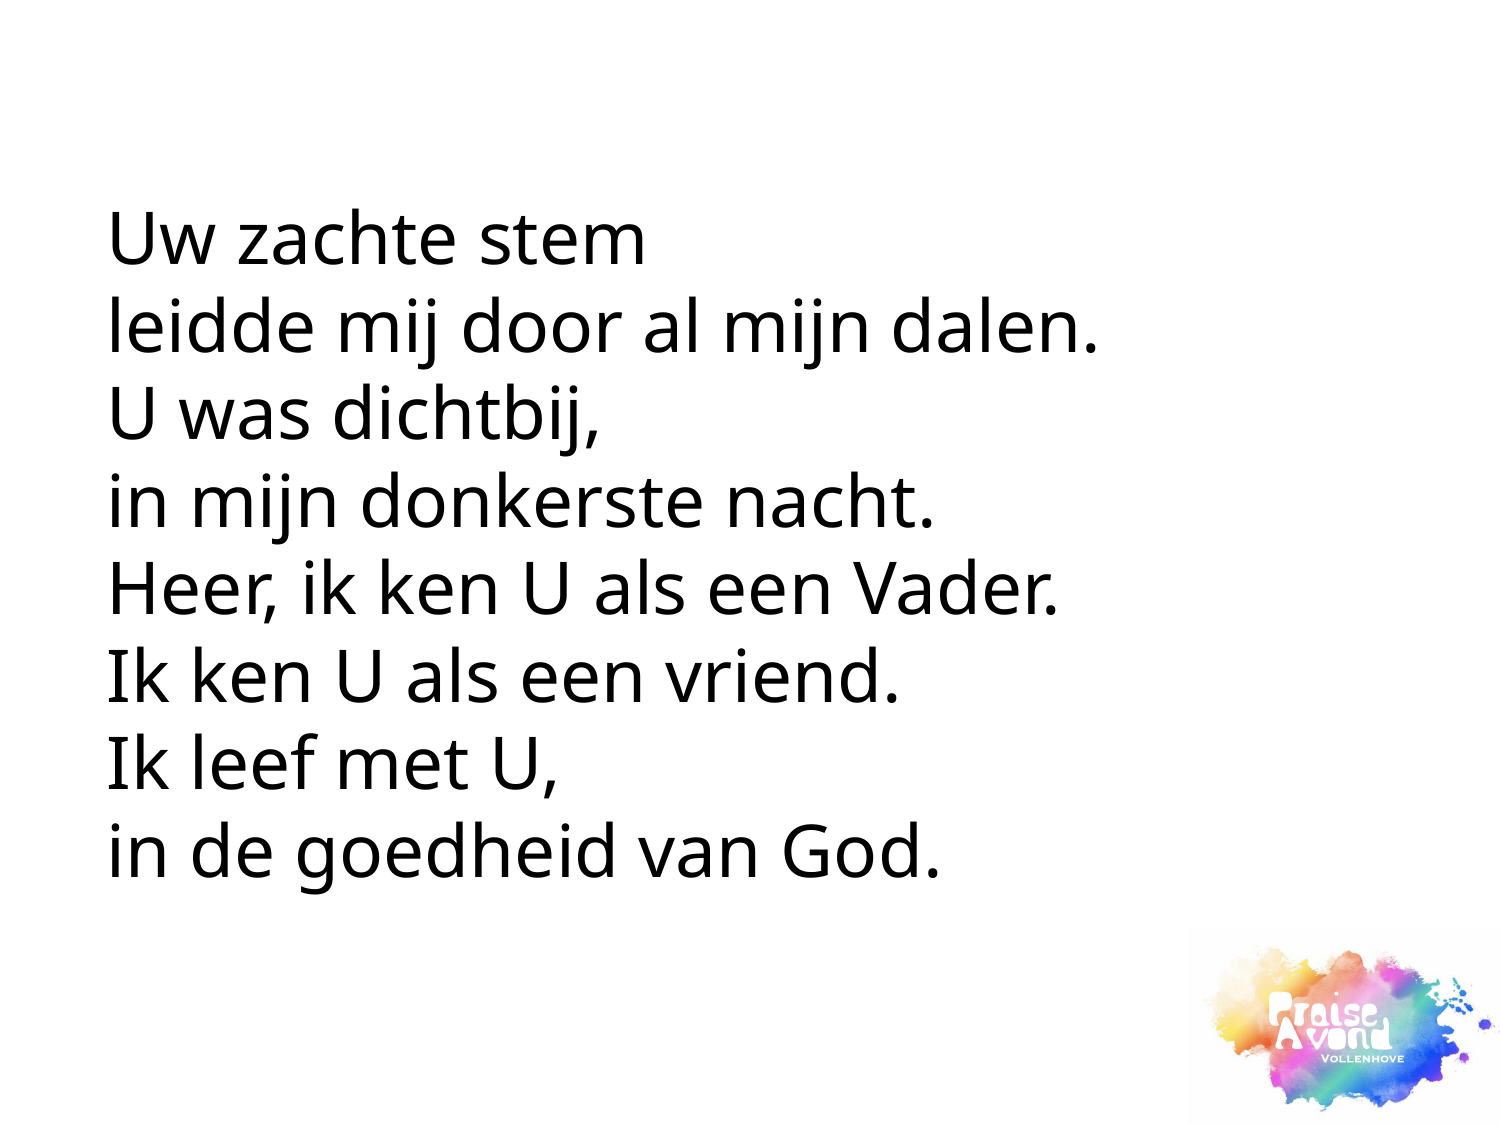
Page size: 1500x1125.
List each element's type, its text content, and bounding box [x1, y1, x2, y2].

picture [1187, 927, 1500, 1125]
text_box Uw zachte stem leidde mij door al mijn dalen. U was dichtbij, in mijn donkerste nacht. Heer, ik ken U als een Vader. Ik ken U als een vriend. Ik leef met U, in de goedheid van God. [91, 184, 1459, 900]
